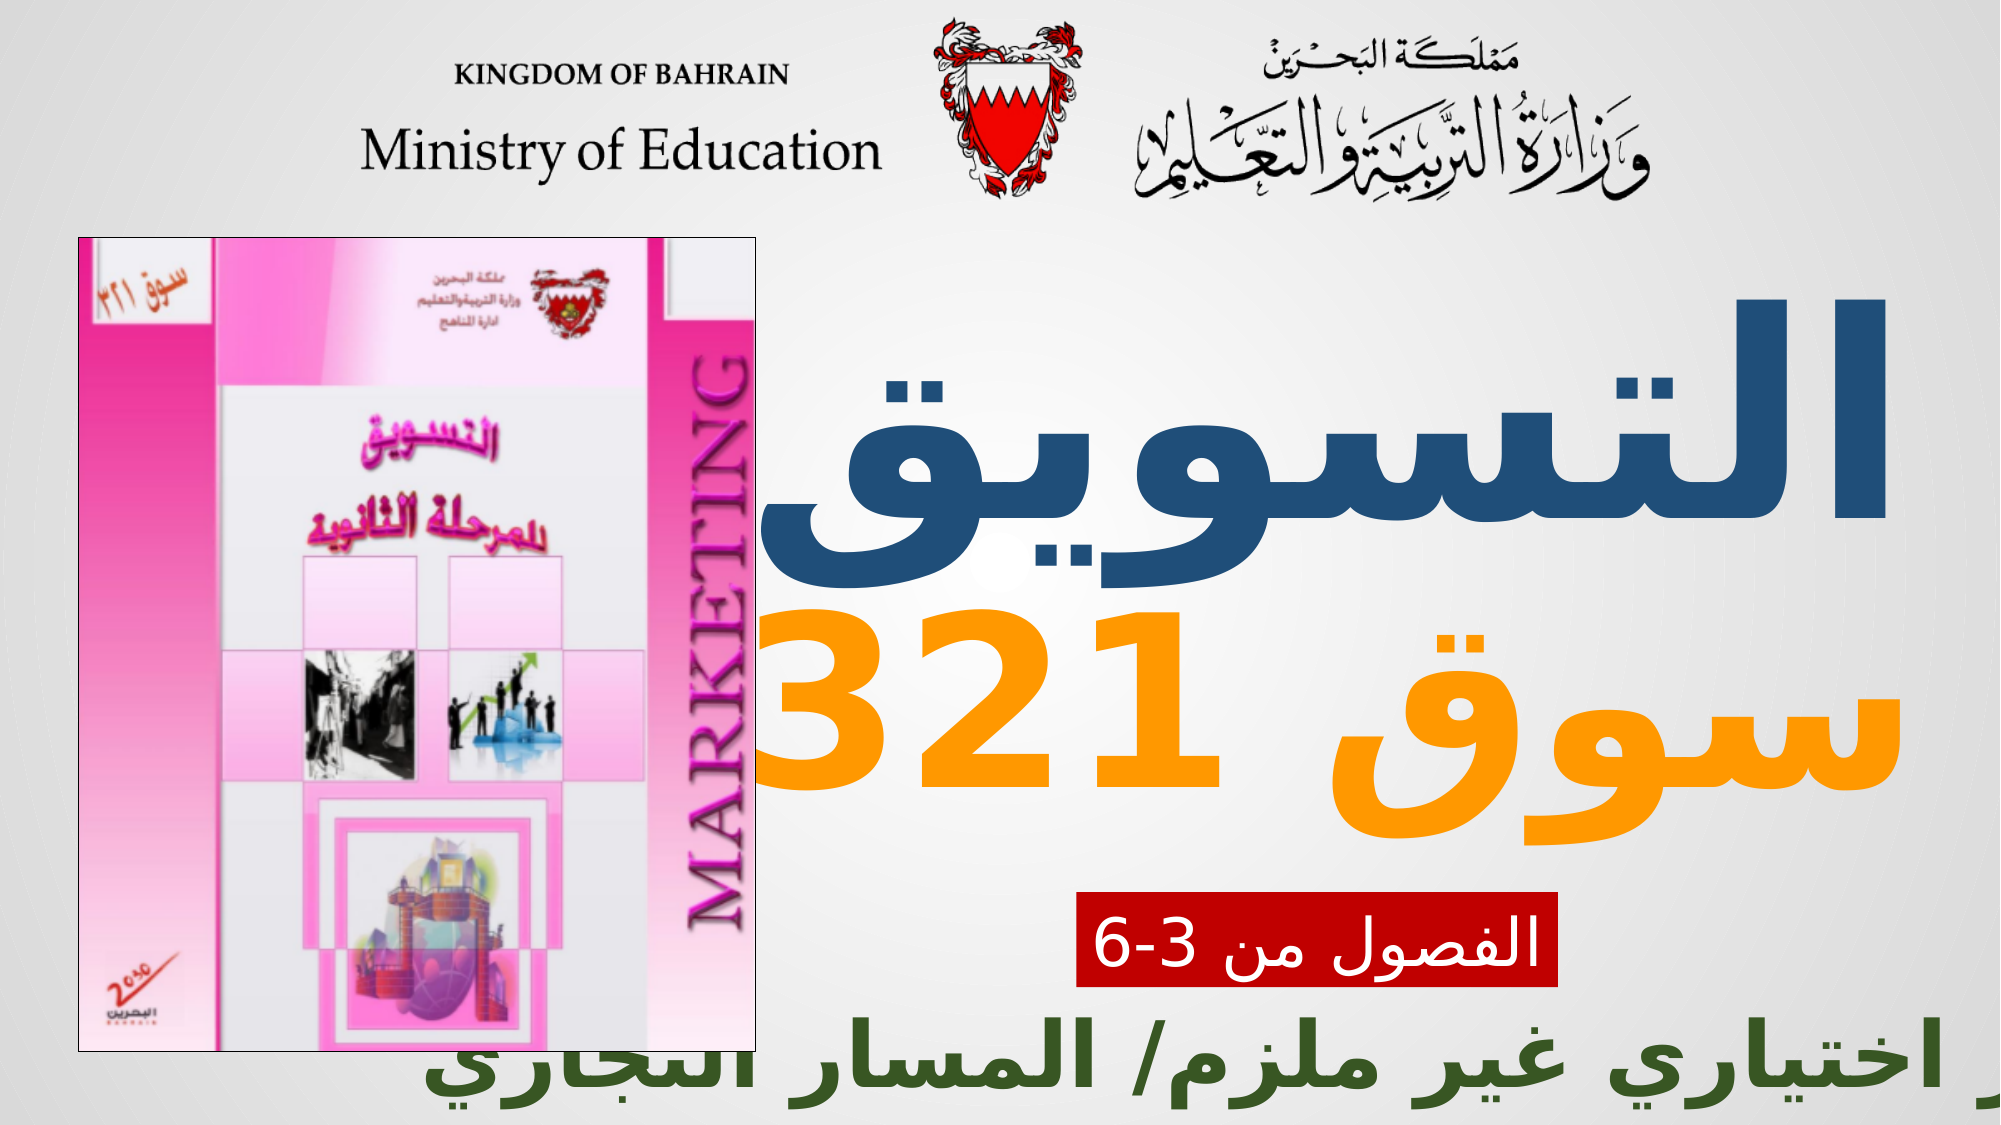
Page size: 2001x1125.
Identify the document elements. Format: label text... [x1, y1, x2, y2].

text_box الفصول من 3-6 [1076, 892, 1558, 988]
picture [346, 0, 1666, 235]
text_box مقرر اختياري غير ملزم/ المسار التجاري [405, 988, 2000, 1114]
title التسويق سوق 321 [756, 517, 2000, 832]
picture [78, 237, 756, 1052]
